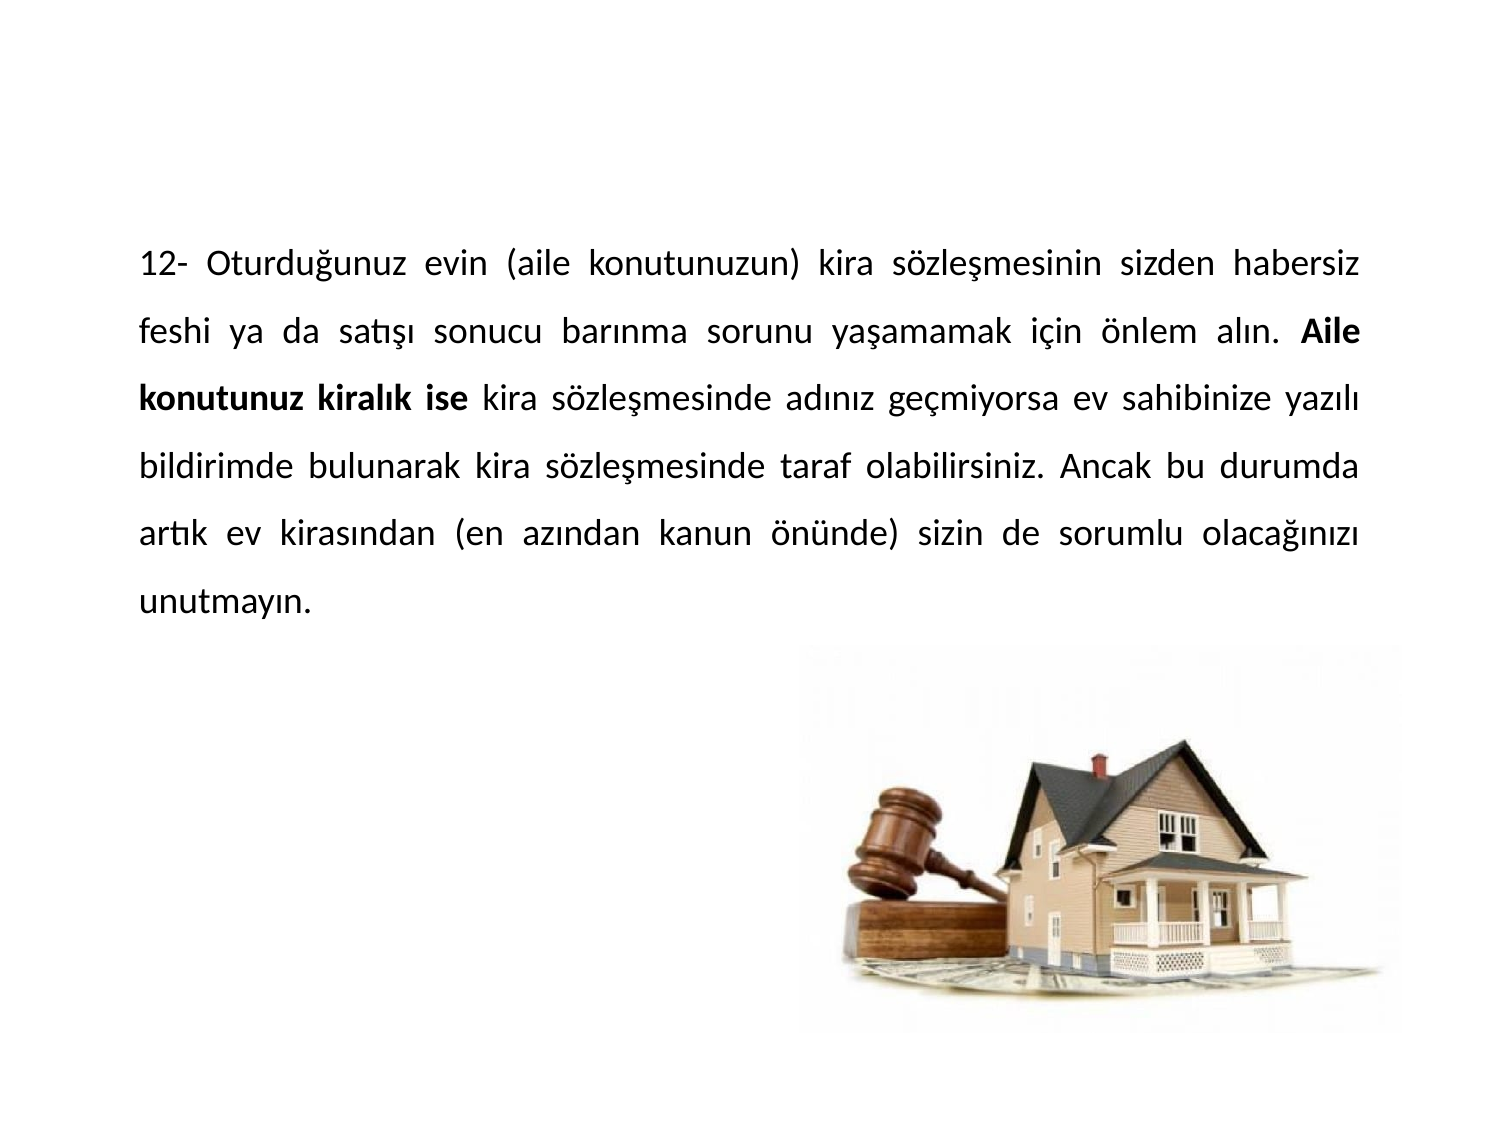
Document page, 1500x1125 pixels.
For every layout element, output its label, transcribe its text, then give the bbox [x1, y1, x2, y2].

picture [799, 644, 1403, 1033]
list 12- Oturduğunuz evin (aile konutunuzun) kira sözleşmesinin sizden habersiz feshi ya da satışı sonucu barınma sorunu yaşamamak için önlem alın. Aile konutunuz kiralık ise kira sözleşmesinde adınız geçmiyorsa ev sahibinize yazılı bildirimde bulunarak kira sözleşmesinde taraf olabilirsiniz. Ancak bu durumda artık ev kirasından (en azından kanun önünde) sizin de sorumlu olacağınızı unutmayın. [123, 208, 1376, 1005]
